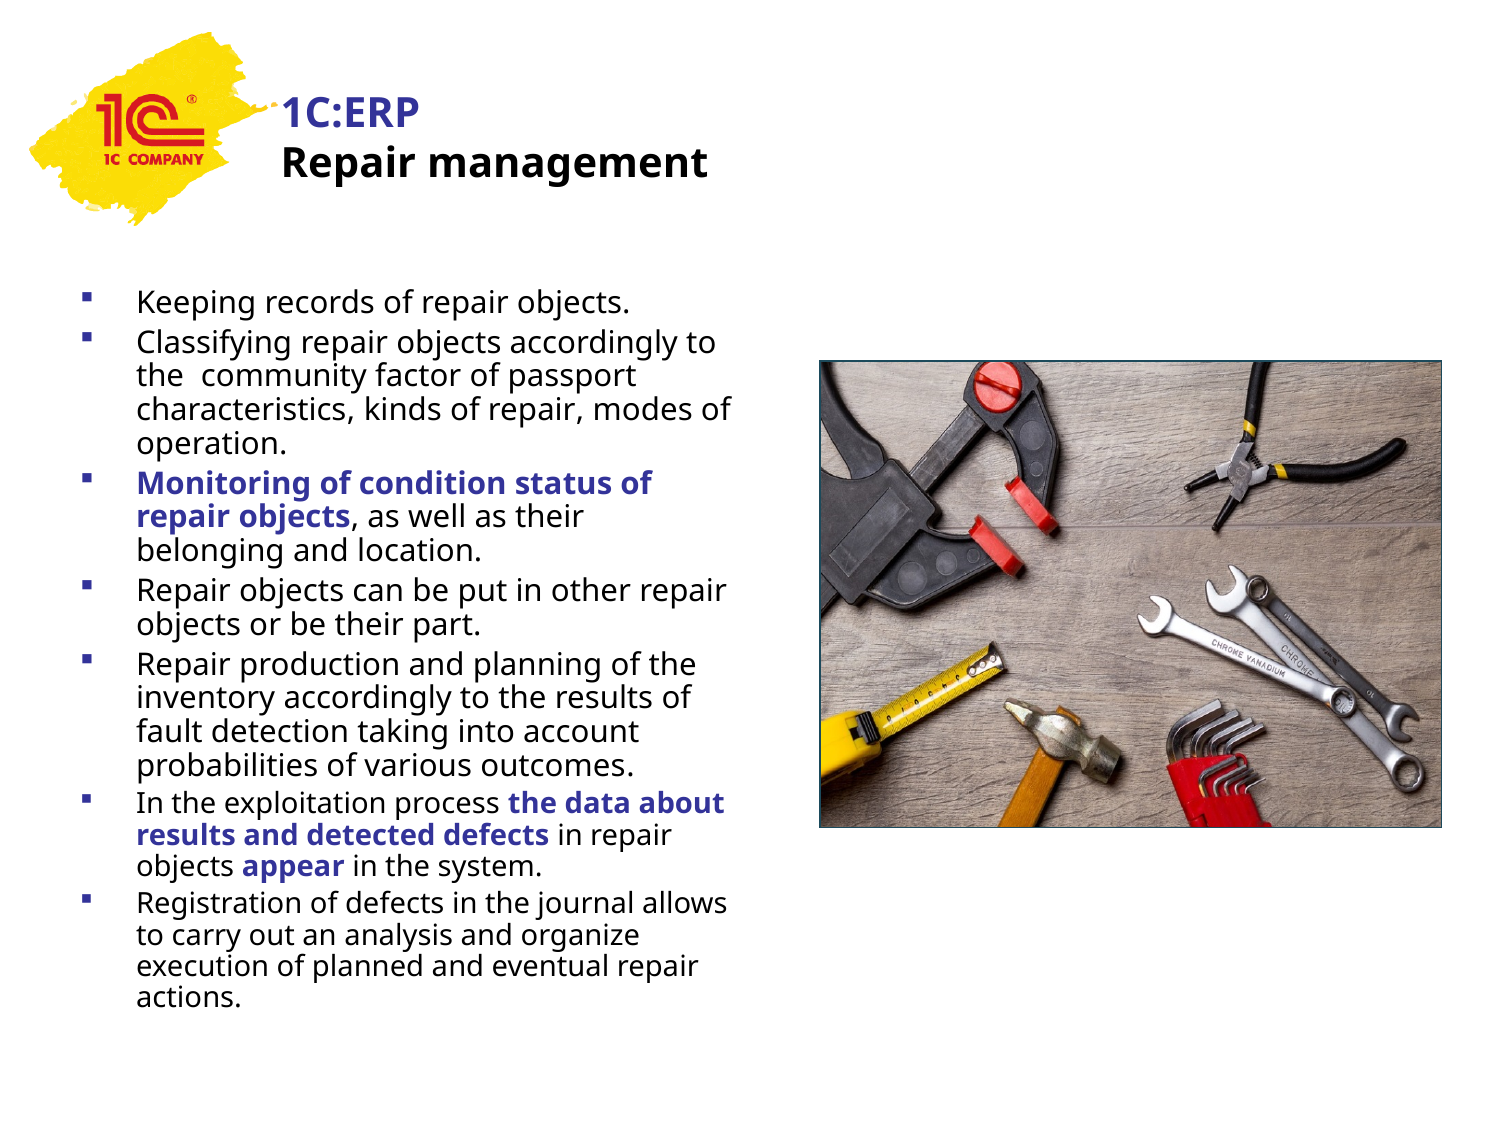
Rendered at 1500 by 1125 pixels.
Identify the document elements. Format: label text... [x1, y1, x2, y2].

title 1С:ERP Repair management [265, 78, 1447, 220]
picture [29, 32, 278, 226]
list Keeping records of repair objects. Classifying repair objects accordingly to the community factor of passport characteristics, kinds of repair, modes of operation. Monitoring of condition status of repair objects, аs well as their belonging and location. Repair objects can be put in other repair objects or be their part. Repair production and planning of the inventory accordingly to the results of fault detection taking into account probabilities of various outcomes. In the exploitation process the data about results and detected defects in repair objects appear in the system. Registration of defects in the journal allows to carry out an analysis and organize execution of planned and eventual repair actions. [64, 278, 752, 1004]
picture [820, 361, 1442, 828]
